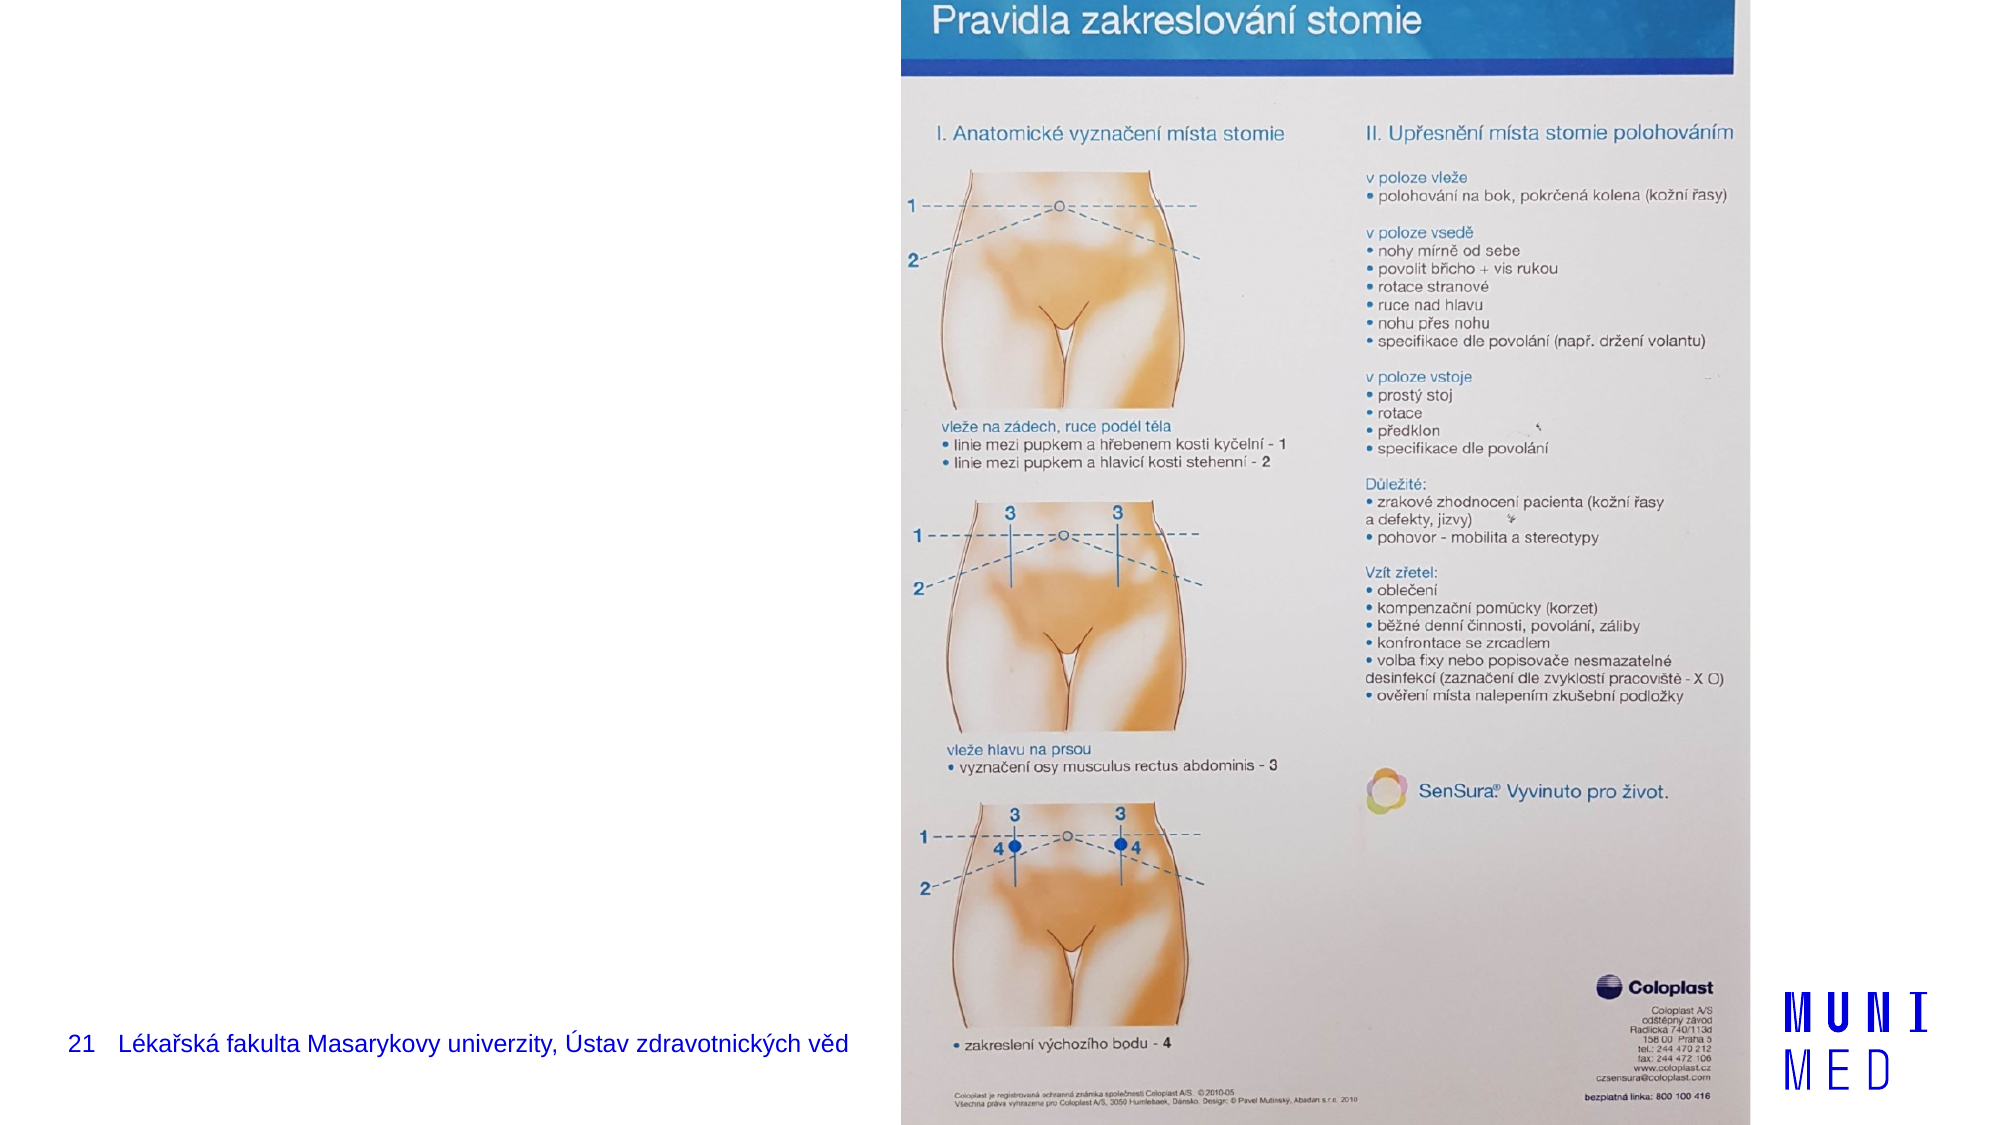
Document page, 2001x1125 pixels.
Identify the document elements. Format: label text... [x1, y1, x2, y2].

footer Lékařská fakulta Masarykovy univerzity, Ústav zdravotnických věd [118, 1021, 895, 1063]
picture [900, 0, 1751, 1125]
slide_number 21 [67, 1021, 110, 1063]
